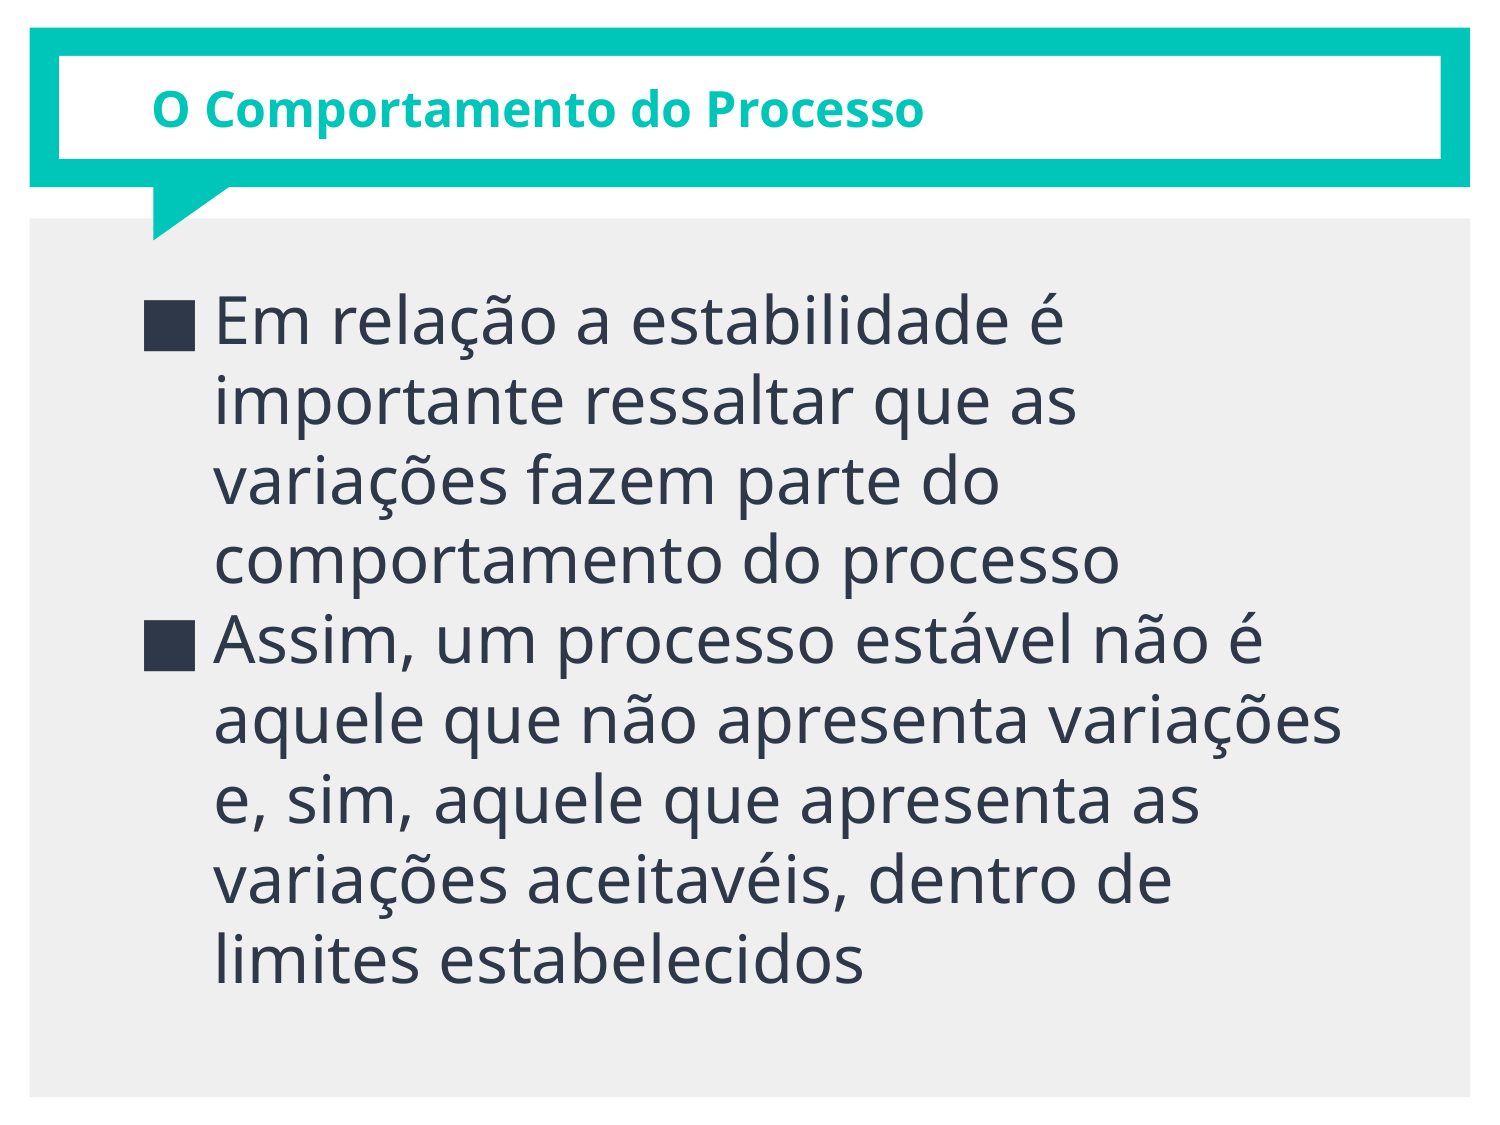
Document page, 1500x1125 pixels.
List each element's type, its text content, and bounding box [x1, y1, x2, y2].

list Em relação a estabilidade é importante ressaltar que as variações fazem parte do comportamento do processo Assim, um processo estável não é aquele que não apresenta variações e, sim, aquele que apresenta as variações aceitavéis, dentro de limites estabelecidos [123, 262, 1377, 1078]
title O Comportamento do Processo [136, 27, 1441, 188]
